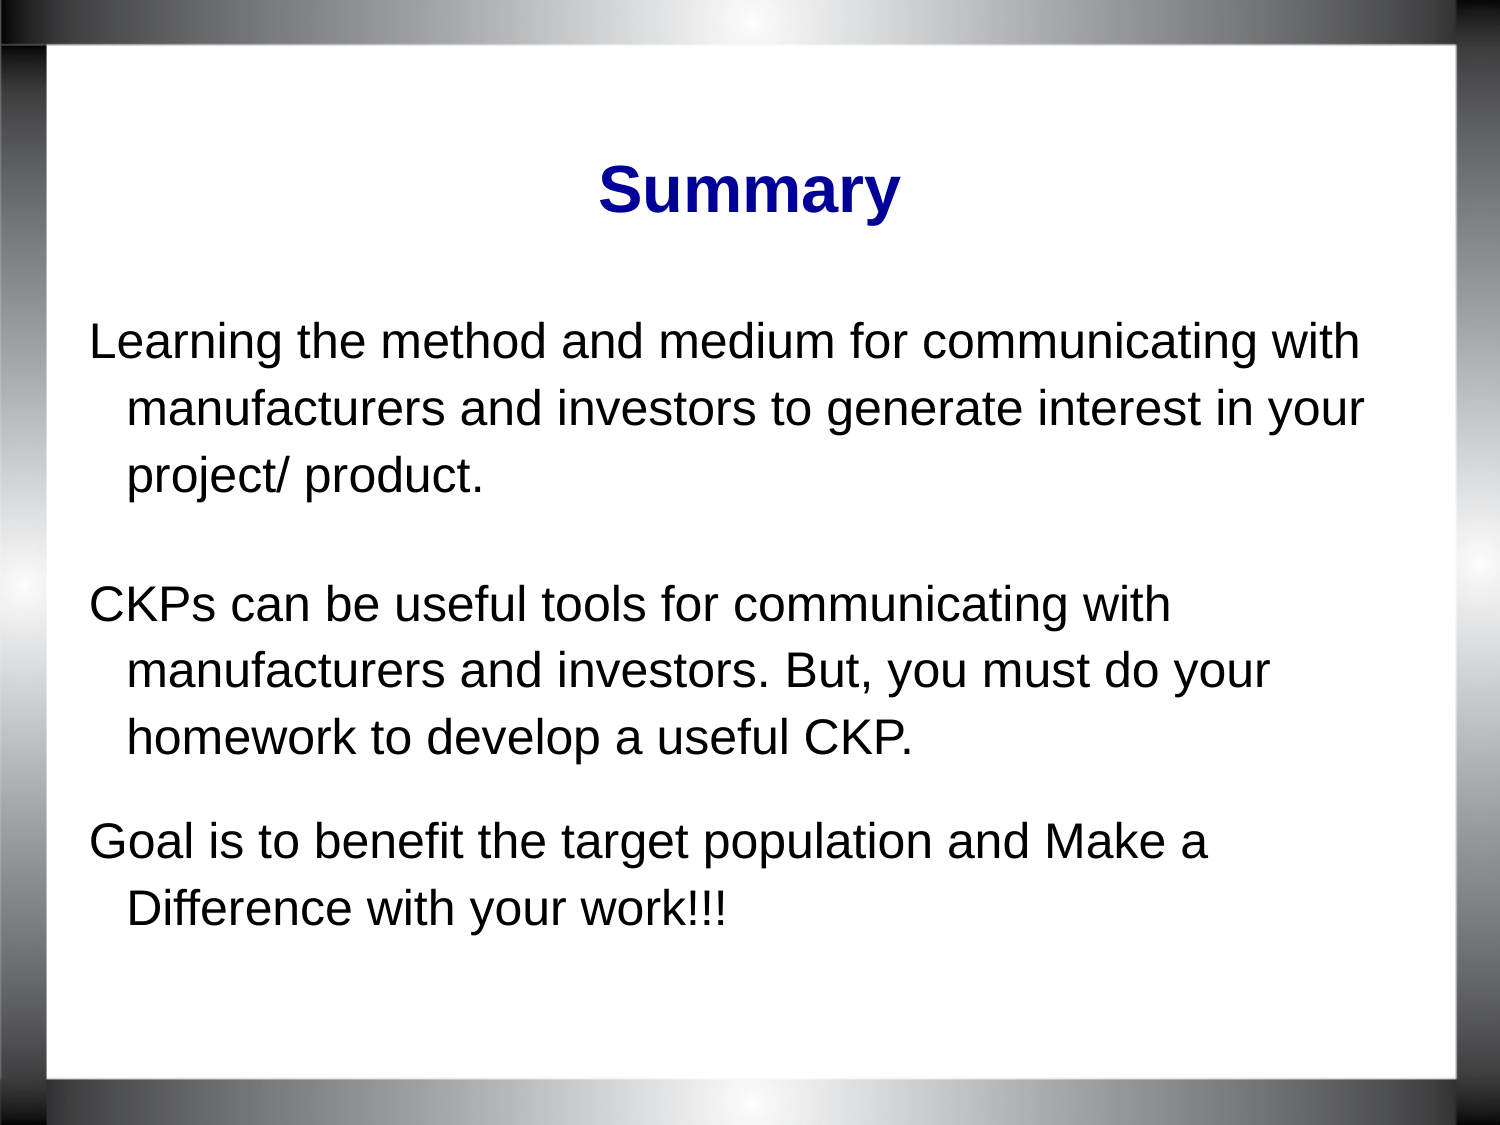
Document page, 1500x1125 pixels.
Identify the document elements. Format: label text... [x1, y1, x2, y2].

title Summary [103, 138, 1397, 294]
picture [0, 0, 1500, 1125]
list Learning the method and medium for communicating with manufacturers and investors to generate interest in your project/ product. CKPs can be useful tools for communicating with manufacturers and investors. But, you must do your homework to develop a useful CKP. Goal is to benefit the target population and Make a Difference with your work!!! [74, 294, 1425, 1037]
